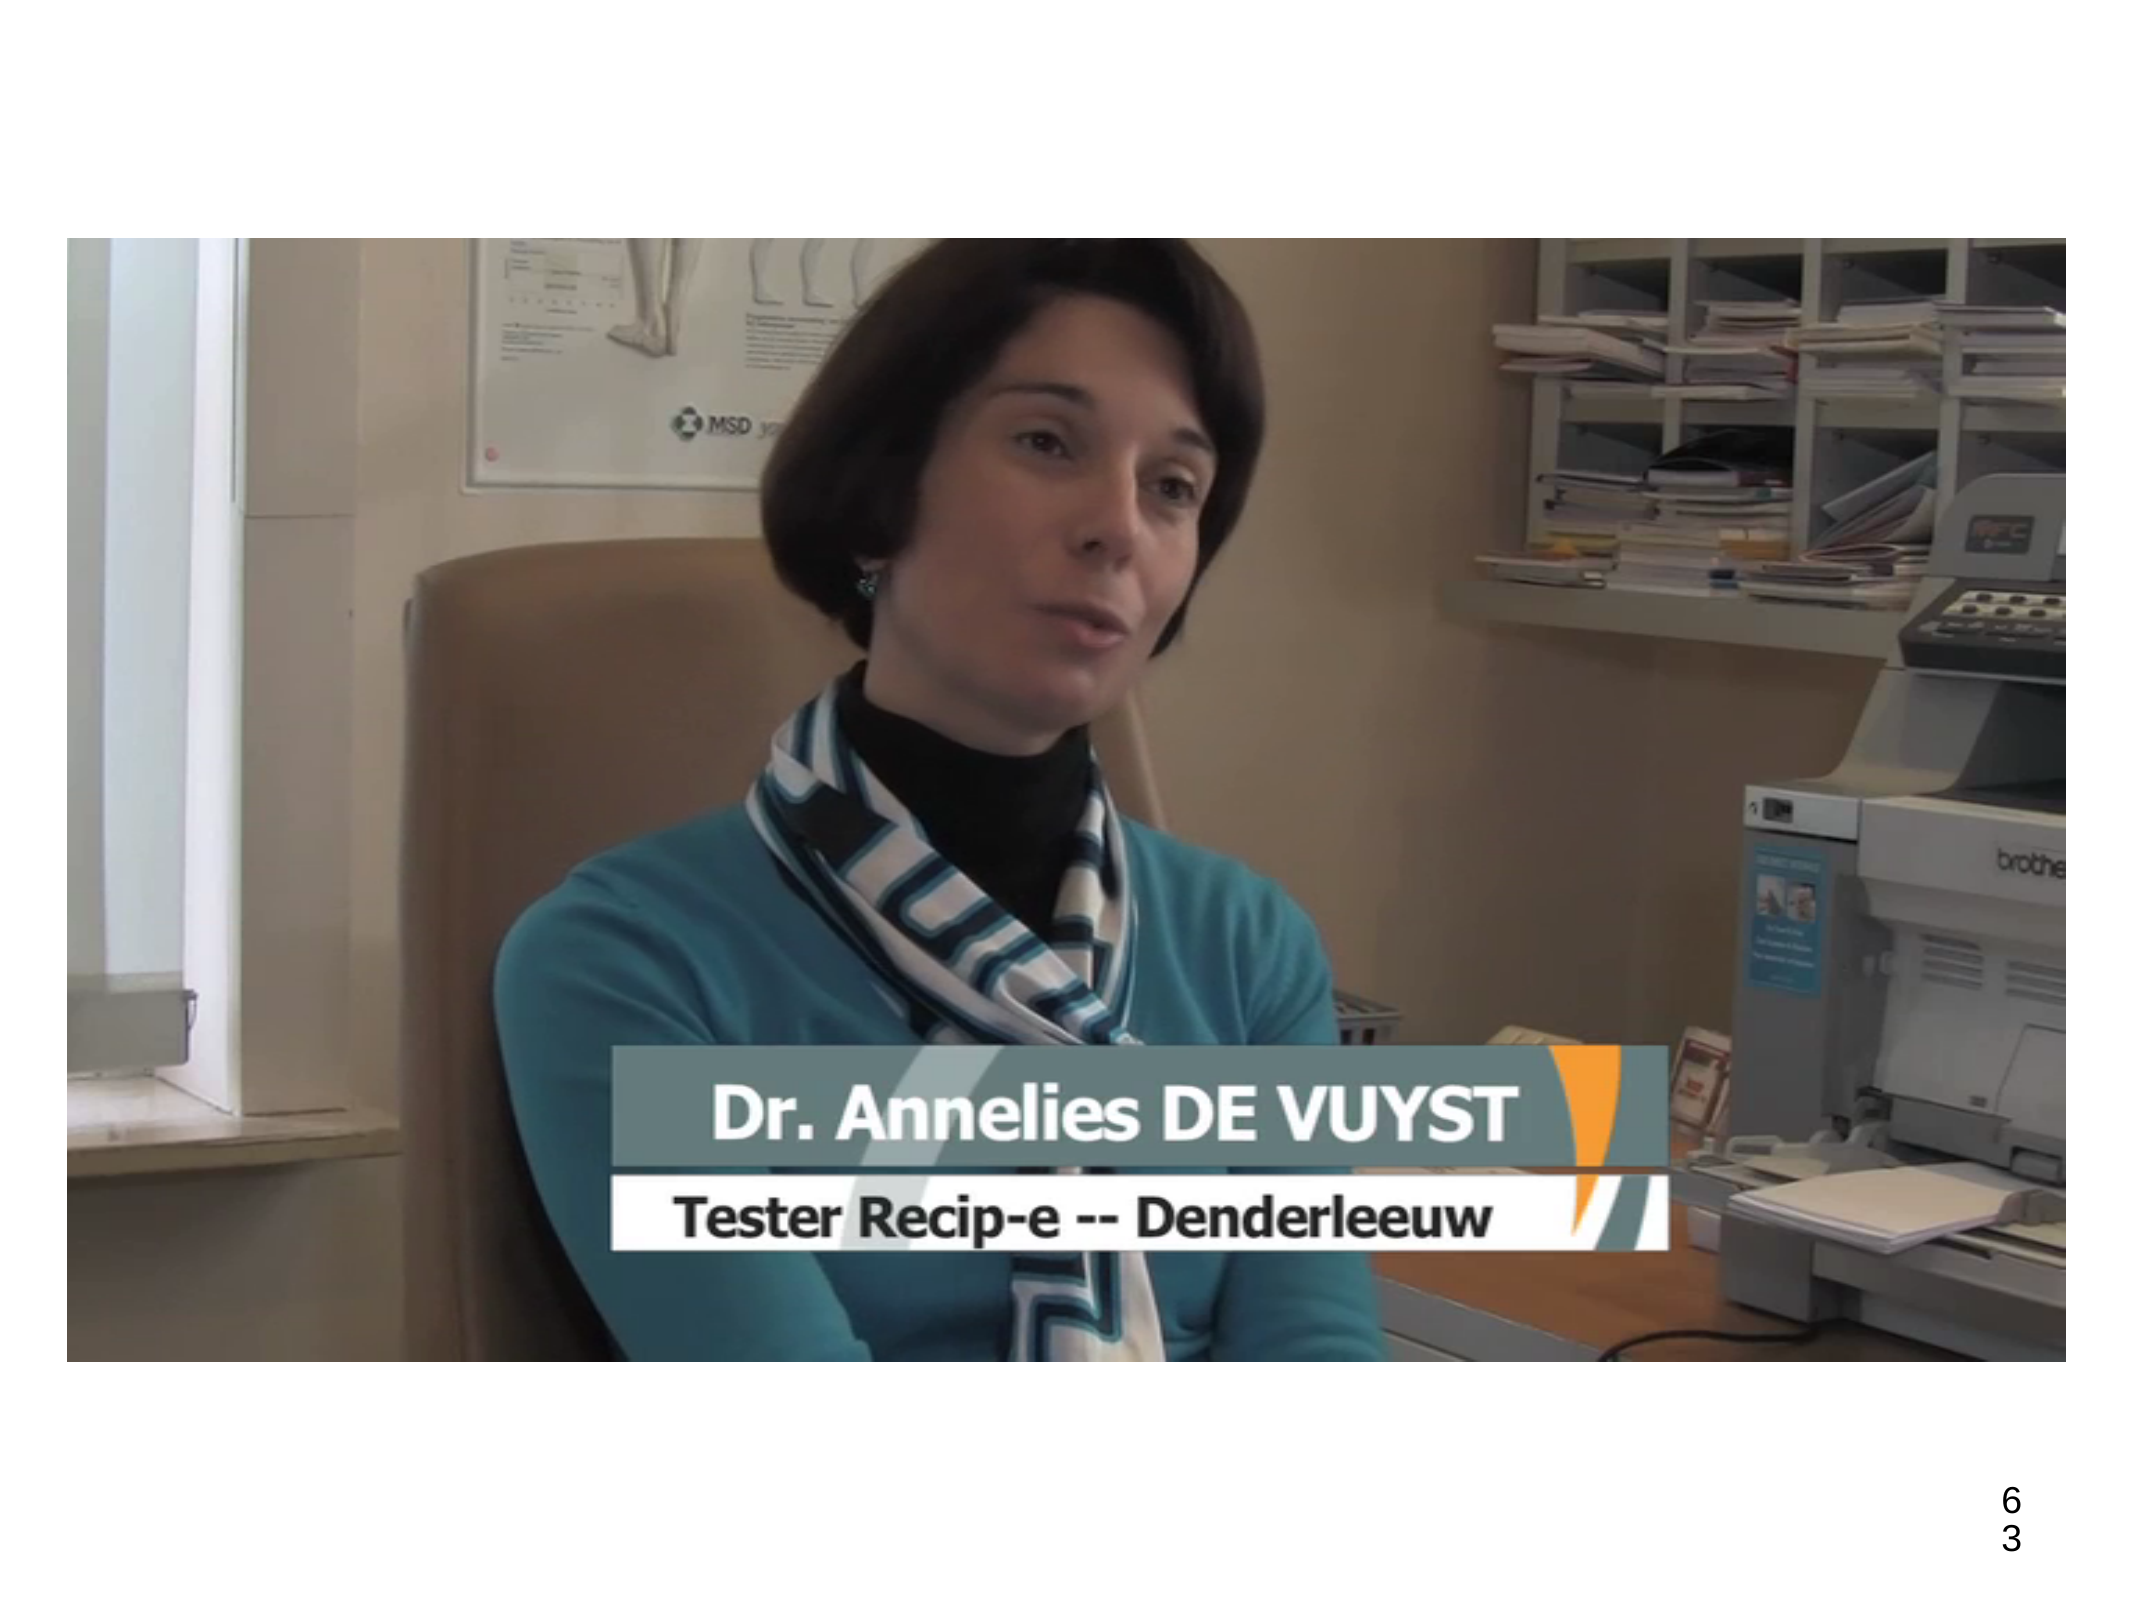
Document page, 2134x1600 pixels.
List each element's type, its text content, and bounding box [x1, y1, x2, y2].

slide_number 63 [1985, 1468, 2048, 1528]
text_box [66, 237, 2067, 1363]
